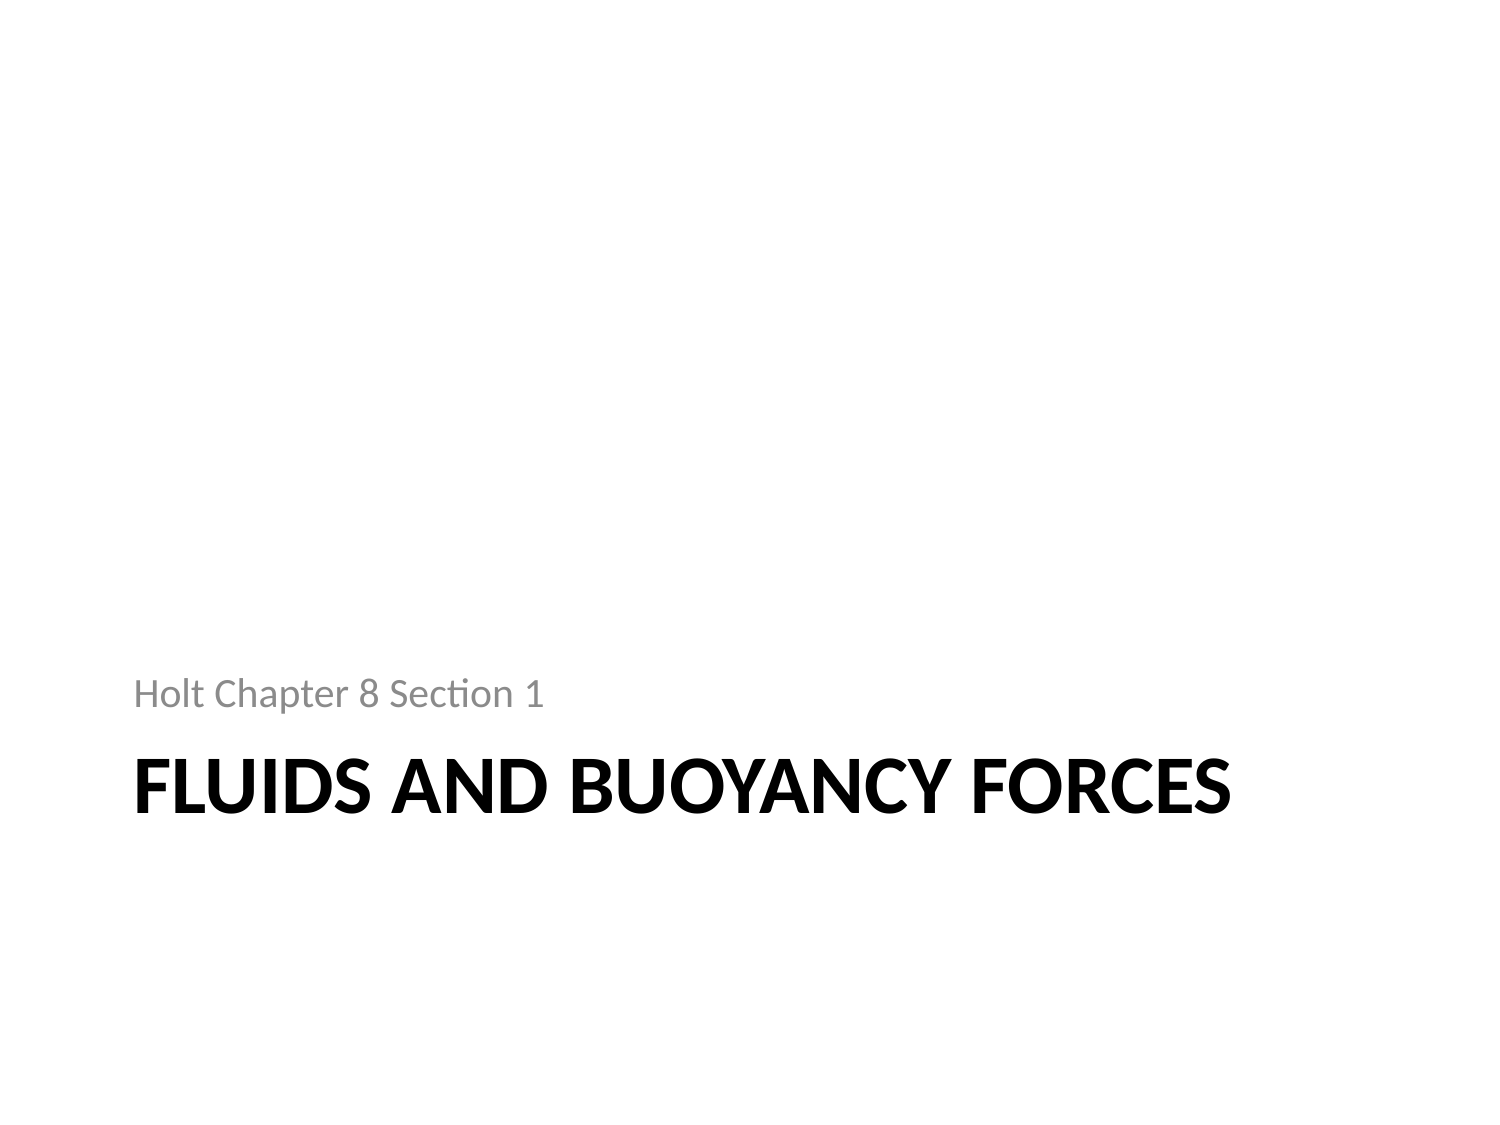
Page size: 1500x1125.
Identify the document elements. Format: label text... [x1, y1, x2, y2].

list Holt Chapter 8 Section 1 [118, 476, 1394, 723]
title Fluids and Buoyancy Forces [118, 723, 1394, 947]
